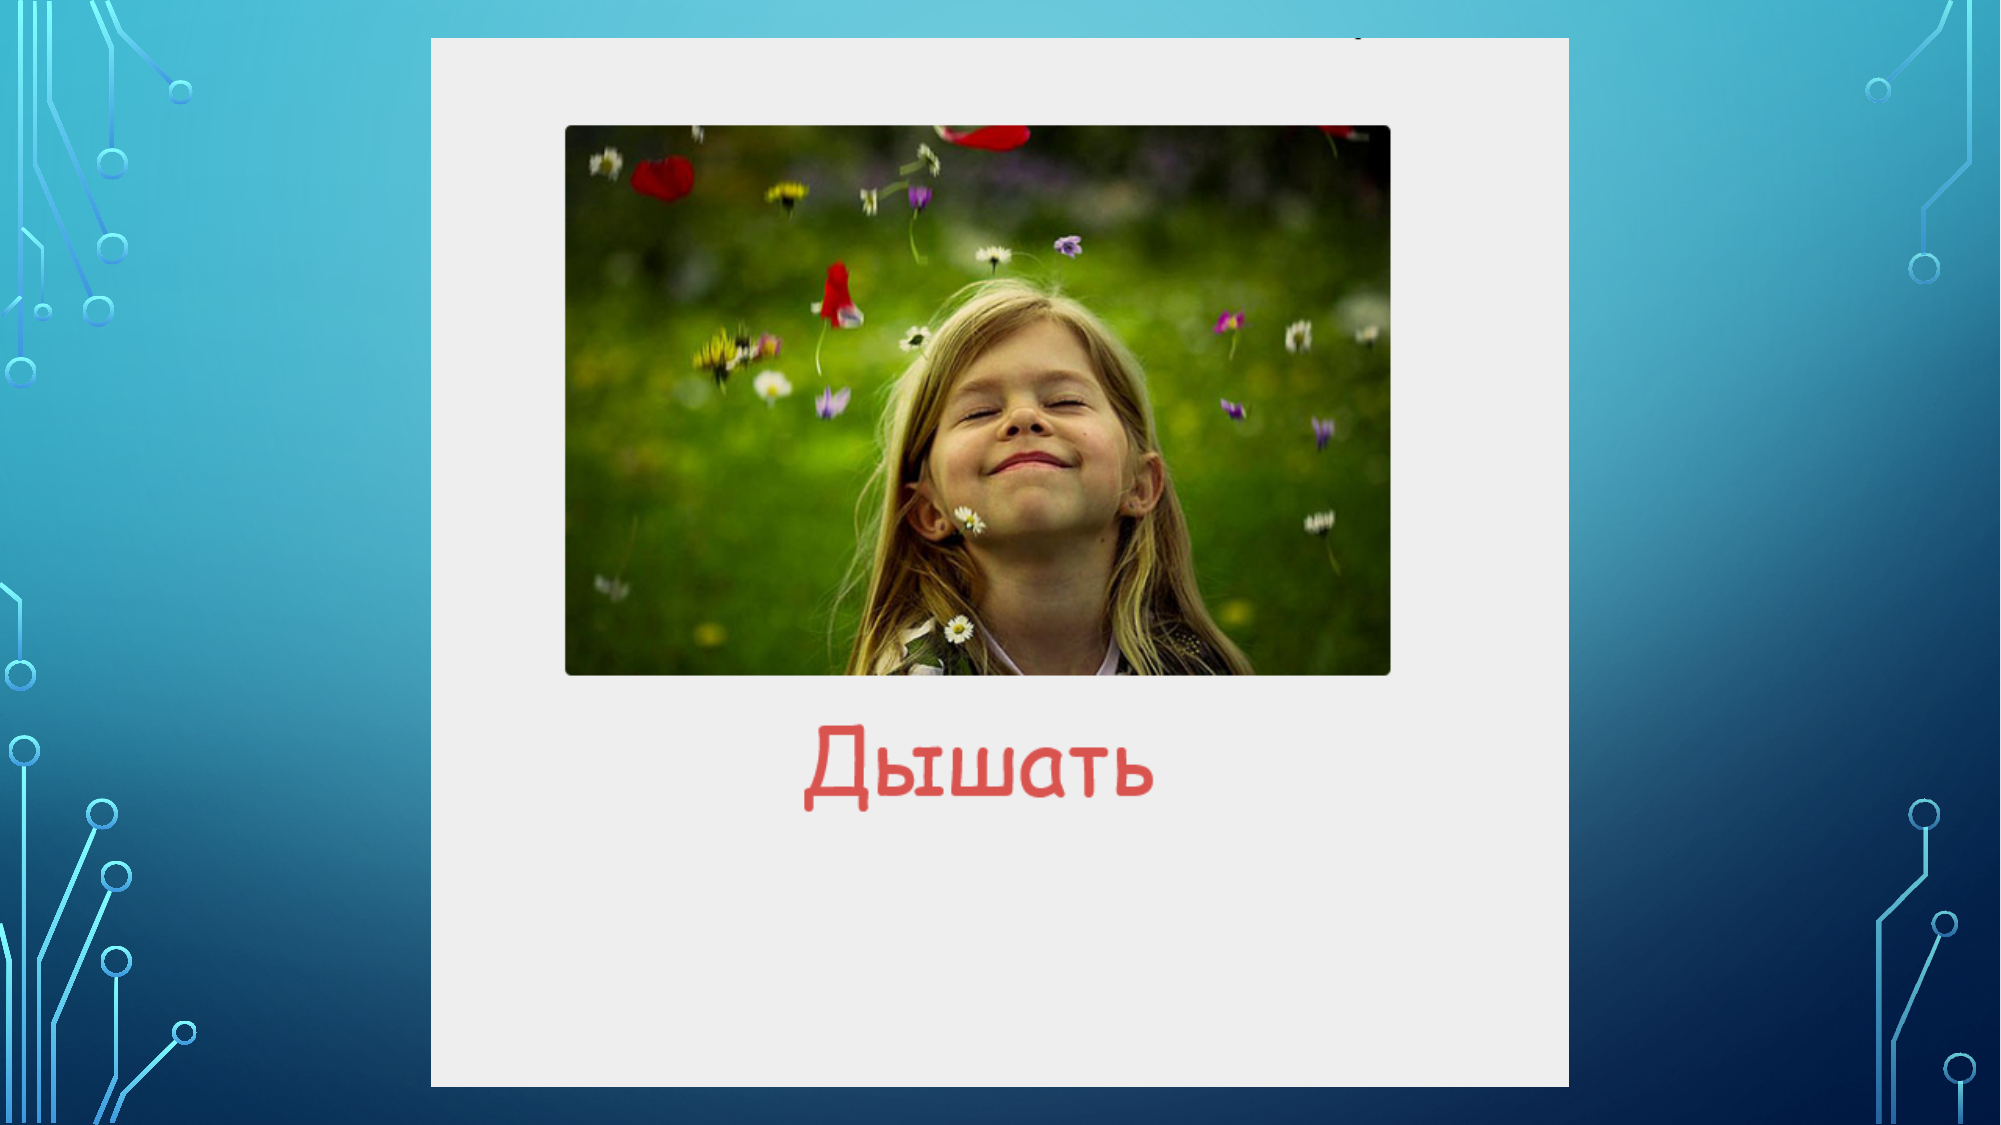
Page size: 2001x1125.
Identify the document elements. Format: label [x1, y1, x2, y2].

picture [430, 37, 1569, 1087]
